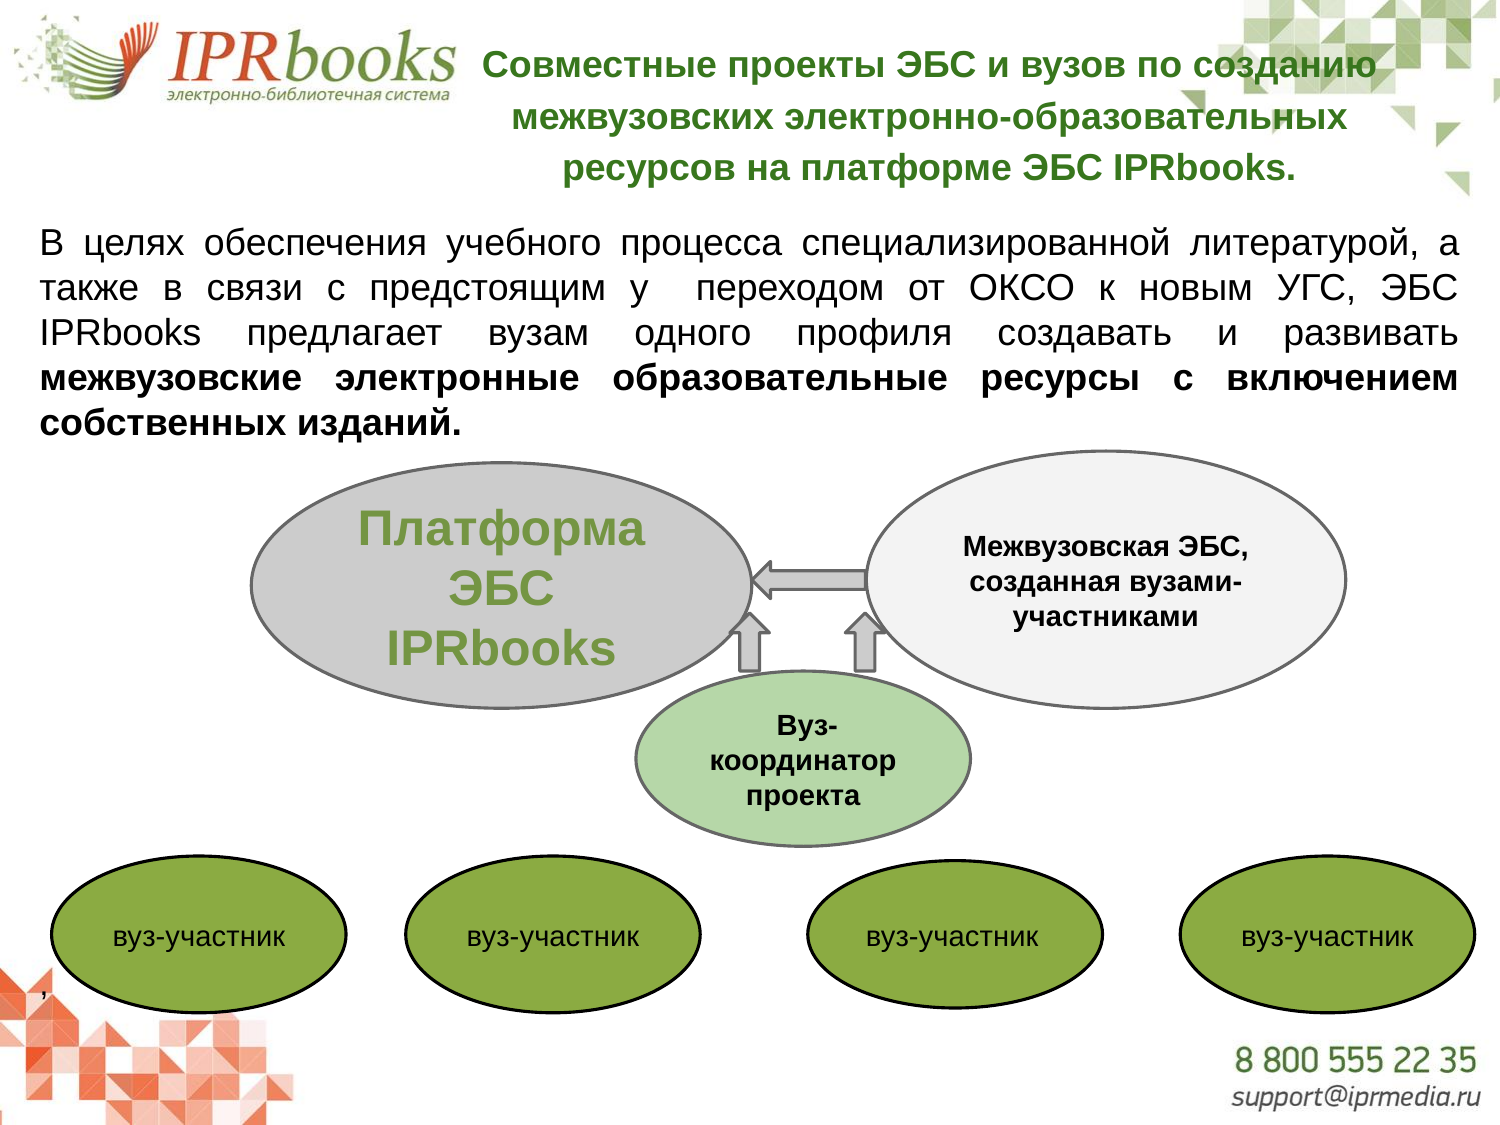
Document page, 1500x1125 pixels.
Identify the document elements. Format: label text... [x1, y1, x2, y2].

picture [0, 0, 1500, 1125]
text_box Вуз- координатор проекта [635, 671, 971, 847]
text_box вуз-участник [807, 860, 1103, 1009]
text_box Межвузовская ЭБС, созданная вузами-участниками [866, 451, 1346, 709]
title Совместные проекты ЭБС и вузов по созданию межвузовских электронно-образовательных ресурсов на платформе ЭБС IPRbooks. [430, 16, 1430, 204]
text_box В целях обеспечения учебного процесса специализированной литературой, а также в связи с предстоящим у переходом от ОКСО к новым УГС, ЭБС IPRbooks предлагает вузам одного профиля создавать и развивать межвузовские электронные образовательные ресурсы с включением собственных изданий. , [24, 203, 1475, 1098]
text_box вуз-участник [1180, 856, 1475, 1013]
text_box вуз-участник [51, 856, 347, 1013]
text_box [845, 612, 885, 672]
text_box Платформа ЭБС IPRbooks [251, 462, 752, 709]
text_box [751, 561, 866, 599]
text_box вуз-участник [405, 856, 701, 1013]
text_box [729, 612, 770, 672]
